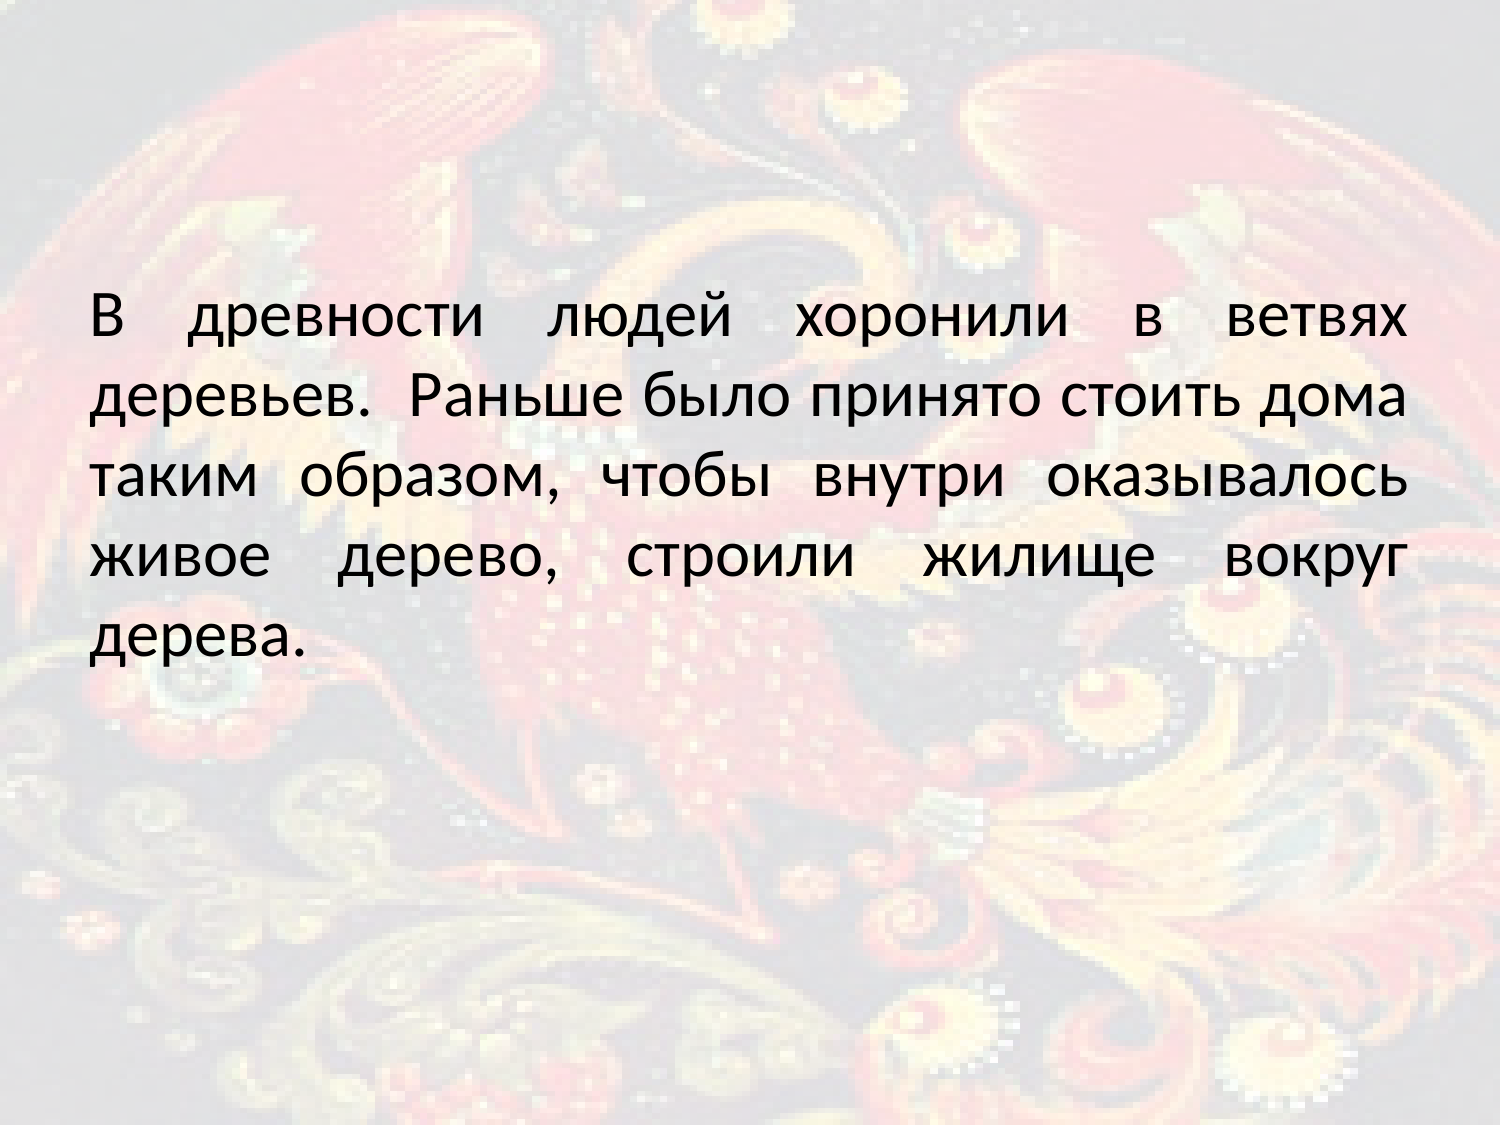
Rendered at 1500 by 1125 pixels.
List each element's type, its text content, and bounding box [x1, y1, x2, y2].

text_box В древности людей хоронили в ветвях деревьев. Раньше было принято стоить дома таким образом, чтобы внутри оказывалось живое дерево, строили жилище вокруг дерева. [75, 262, 1425, 1005]
text_box [75, 45, 1425, 233]
